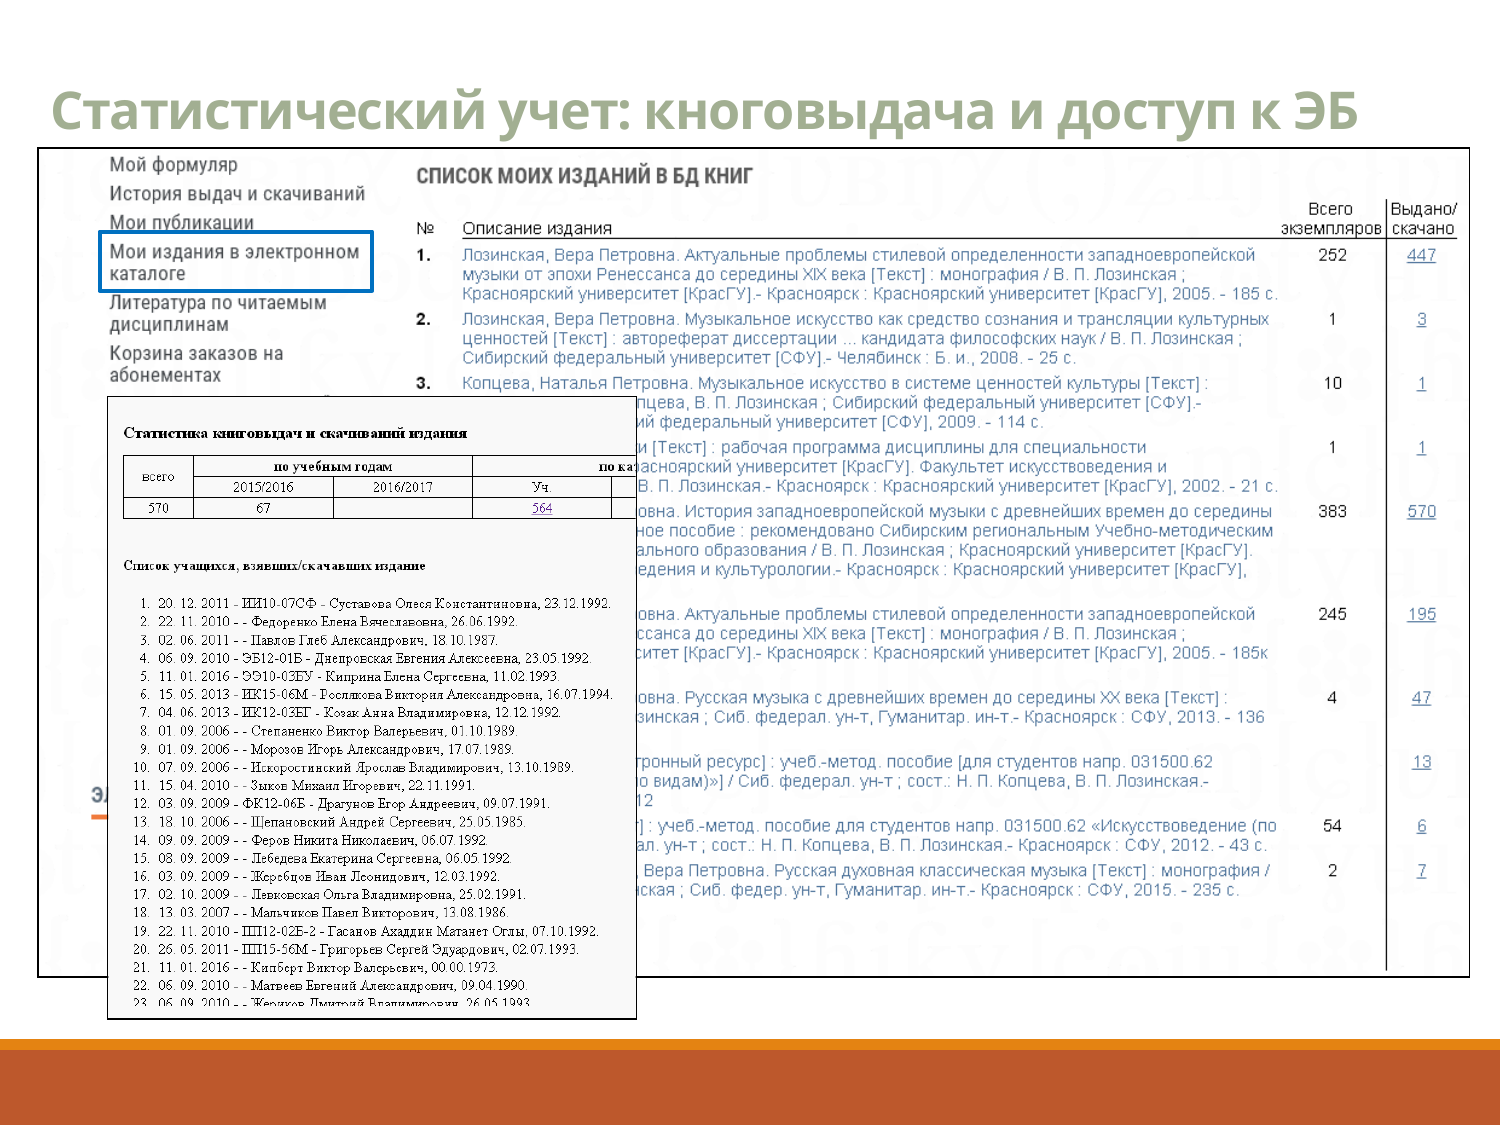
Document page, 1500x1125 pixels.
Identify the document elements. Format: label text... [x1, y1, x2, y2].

picture [38, 147, 1470, 1019]
title Статистический учет: кноговыдача и доступ к ЭБ [35, 70, 1465, 148]
